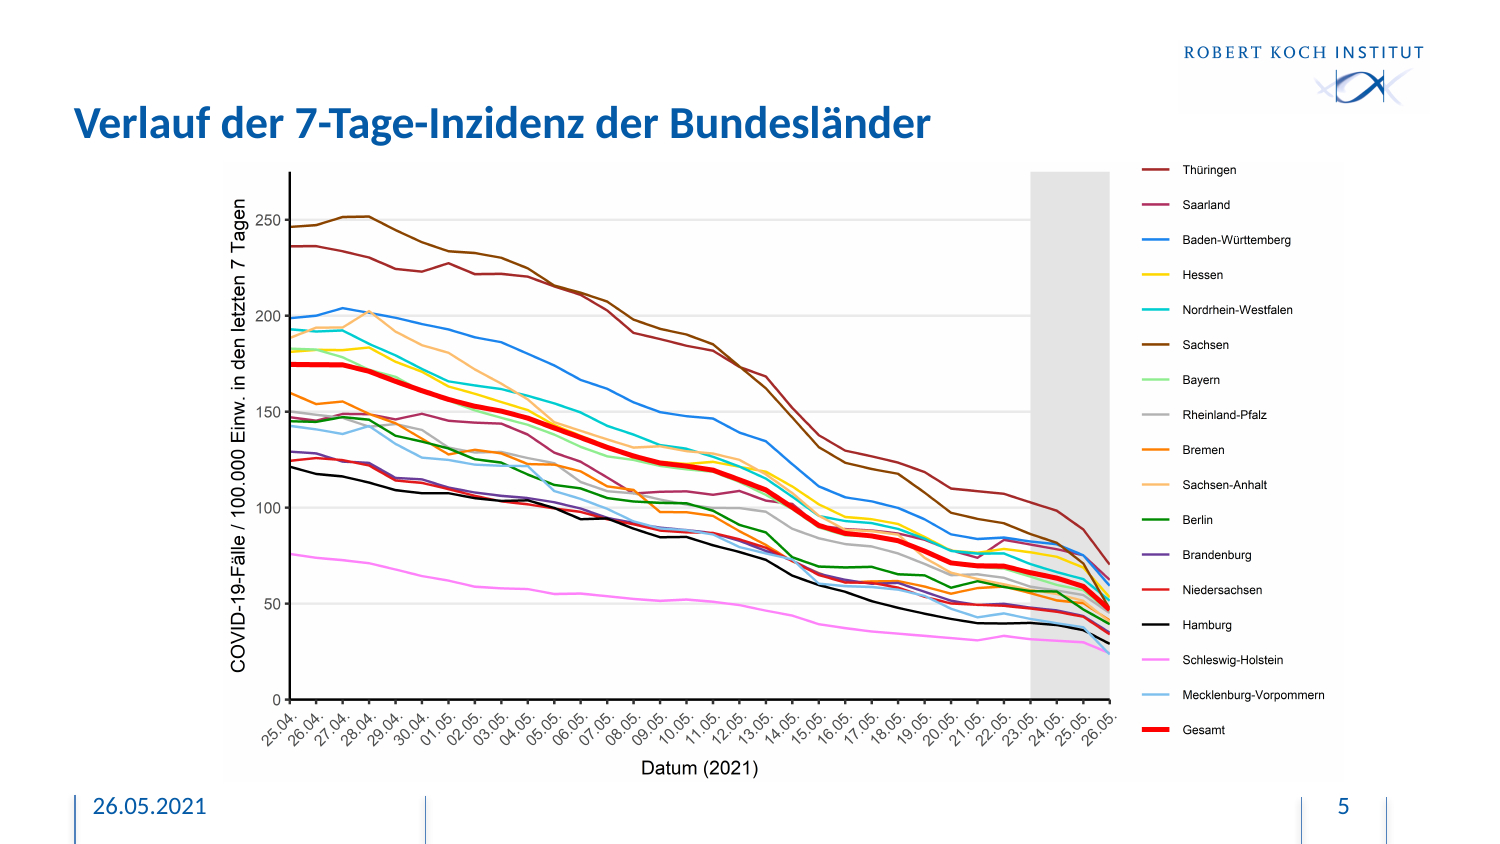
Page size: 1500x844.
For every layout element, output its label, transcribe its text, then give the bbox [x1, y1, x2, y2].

picture [223, 162, 1344, 783]
slide_number 5 [1302, 782, 1385, 827]
picture [1178, 40, 1430, 114]
title Verlauf der 7-Tage-Inzidenz der Bundesländer [73, 61, 1384, 179]
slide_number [92, 782, 398, 827]
